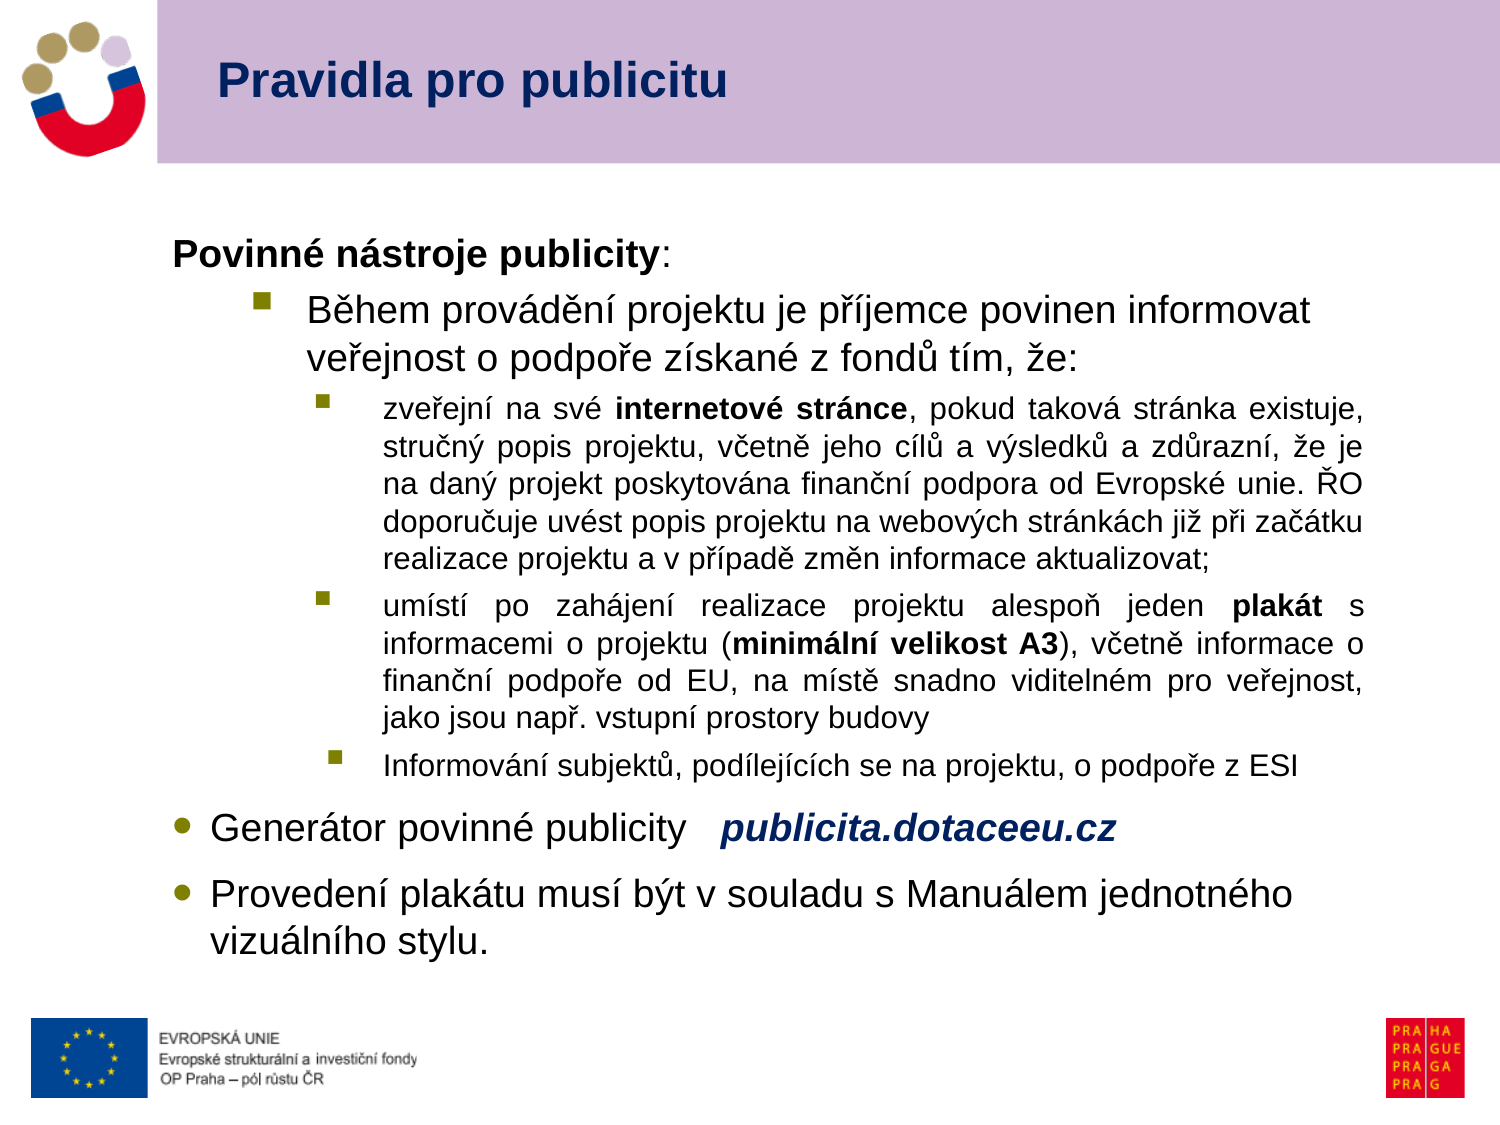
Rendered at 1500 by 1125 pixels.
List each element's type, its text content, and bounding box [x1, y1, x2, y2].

title Pravidla pro publicitu [202, 0, 1455, 164]
list Povinné nástroje publicity: Během provádění projektu je příjemce povinen informovat veřejnost o podpoře získané z fondů tím, že: zveřejní na své internetové stránce, pokud taková stránka existuje, stručný popis projektu, včetně jeho cílů a výsledků a zdůrazní, že je na daný projekt poskytována finanční podpora od Evropské unie. ŘO doporučuje uvést popis projektu na webových stránkách již při začátku realizace projektu a v případě změn informace aktualizovat; umístí po zahájení realizace projektu alespoň jeden plakát s informacemi o projektu (minimální velikost A3), včetně informace o finanční podpoře od EU, na místě snadno viditelném pro veřejnost, jako jsou např. vstupní prostory budovy Informování subjektů, podílejících se na projektu, o podpoře z ESI Generátor povinné publicity publicita.dotaceeu.cz Provedení plakátu musí být v souladu s Manuálem jednotného vizuálního stylu. [157, 220, 1380, 980]
